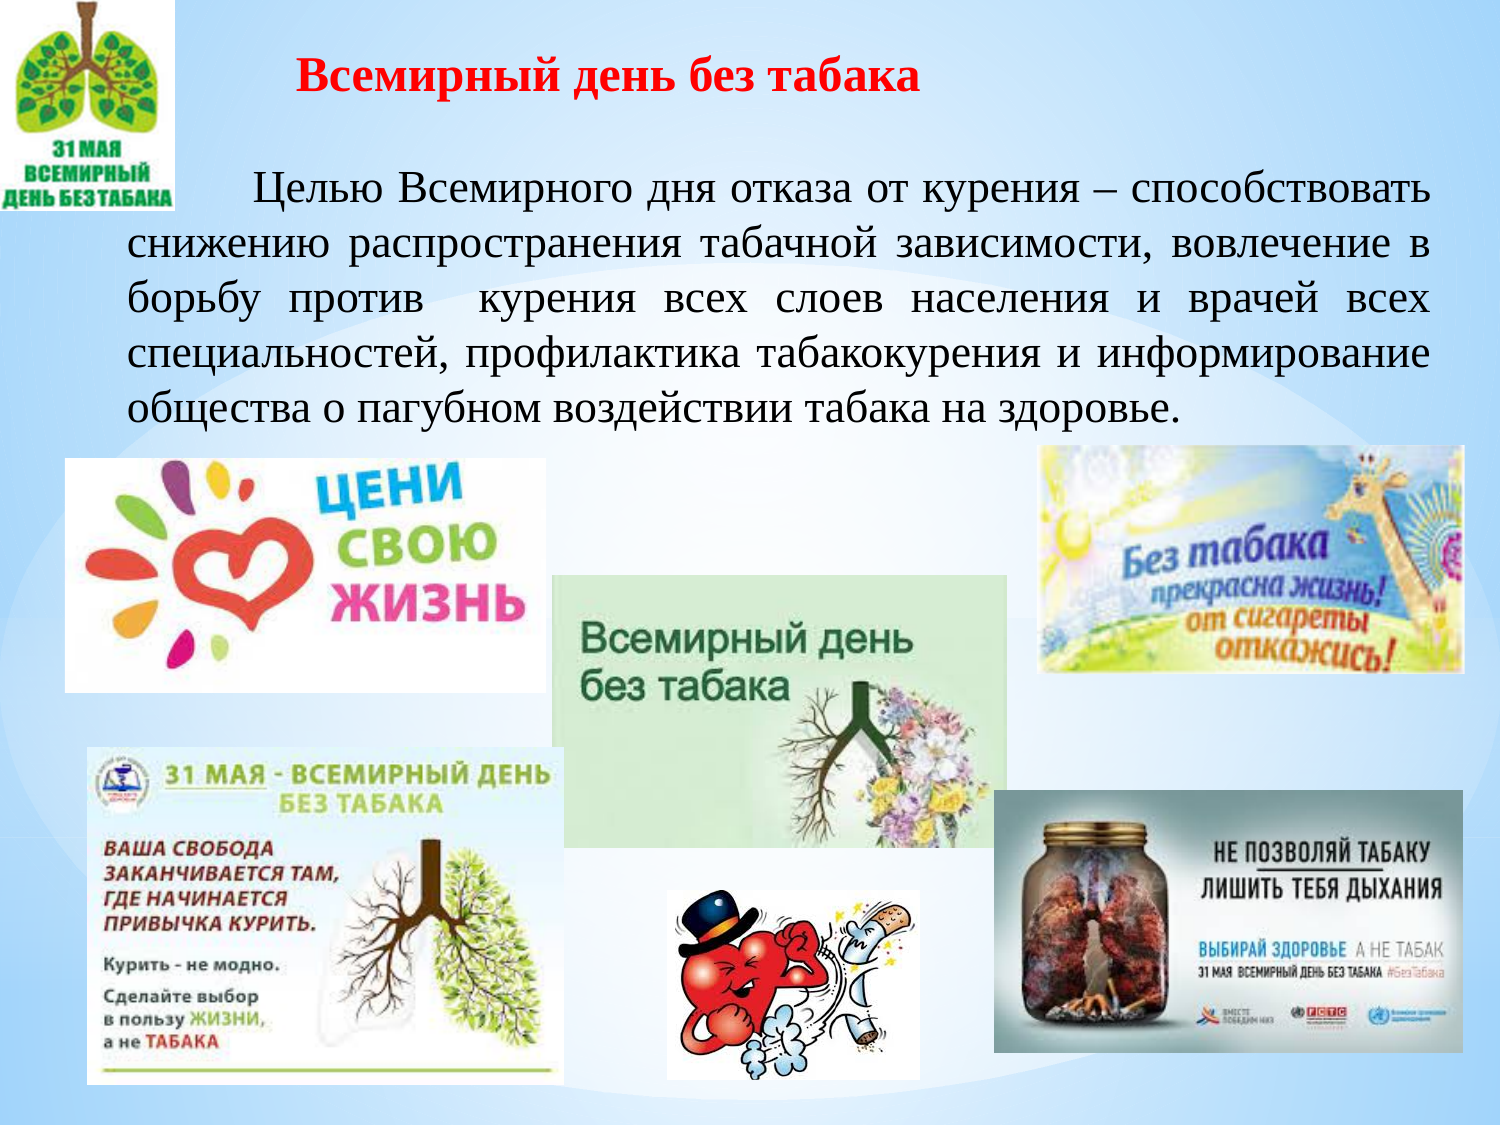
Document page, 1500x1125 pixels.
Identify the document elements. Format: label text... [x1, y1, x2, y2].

text_box Целью Всемирного дня отказа от курения – способствовать снижению распространения табачной зависимости, вовлечение в борьбу против курения всех слоев населения и врачей всех специальностей, профилактика табакокурения и информирование общества о пагубном воздействии табака на здоровье. [112, 148, 1447, 494]
picture [666, 890, 920, 1080]
picture [1036, 445, 1465, 674]
picture [64, 458, 547, 693]
picture [87, 575, 1464, 1086]
text_box Всемирный день без табака [281, 33, 937, 109]
picture [0, 0, 176, 212]
